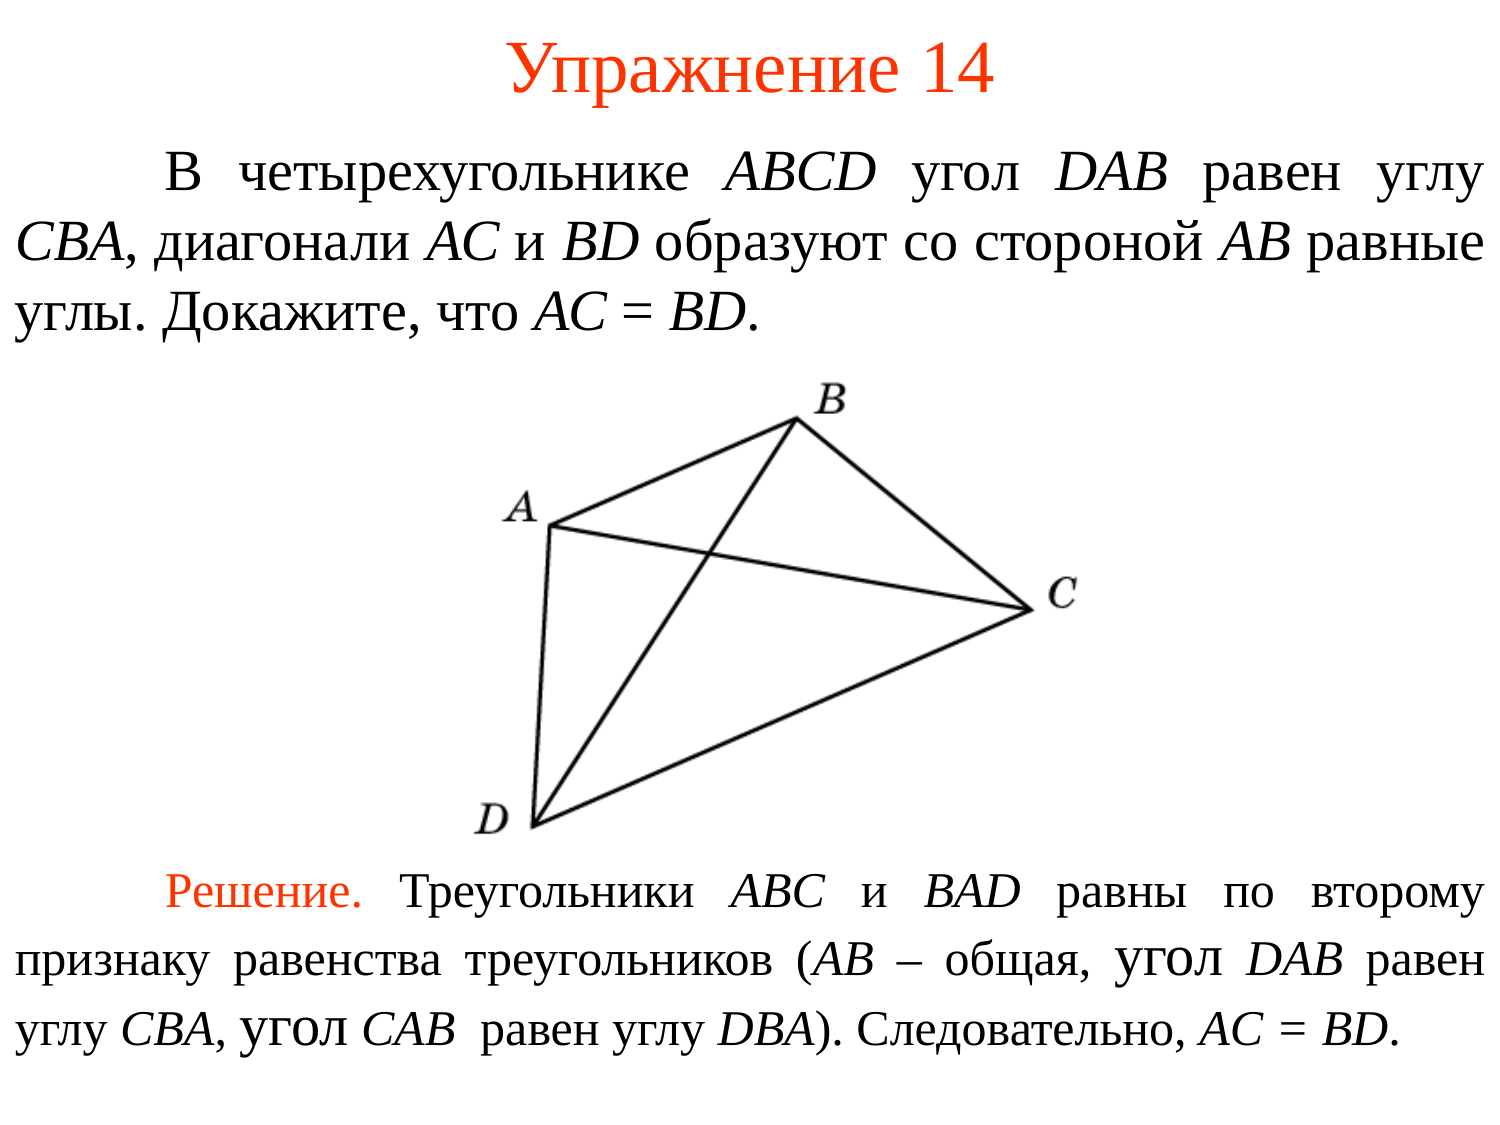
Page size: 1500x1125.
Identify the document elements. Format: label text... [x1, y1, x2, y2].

text_box Решение. Треугольники ABC и BAD равны по второму признаку равенства треугольников (AB – общая, угол DAB равен углу CBA, угол CAB равен углу DBA). Следовательно, AC = BD. [0, 849, 1500, 1065]
title Упражнение 14 [112, 24, 1388, 100]
text_box В четырехугольнике ABCD угол DAB равен углу CBА, диагонали АС и BD образуют со стороной АВ равные углы. Докажите, что АС = BD. [0, 125, 1500, 350]
picture [474, 374, 1079, 848]
